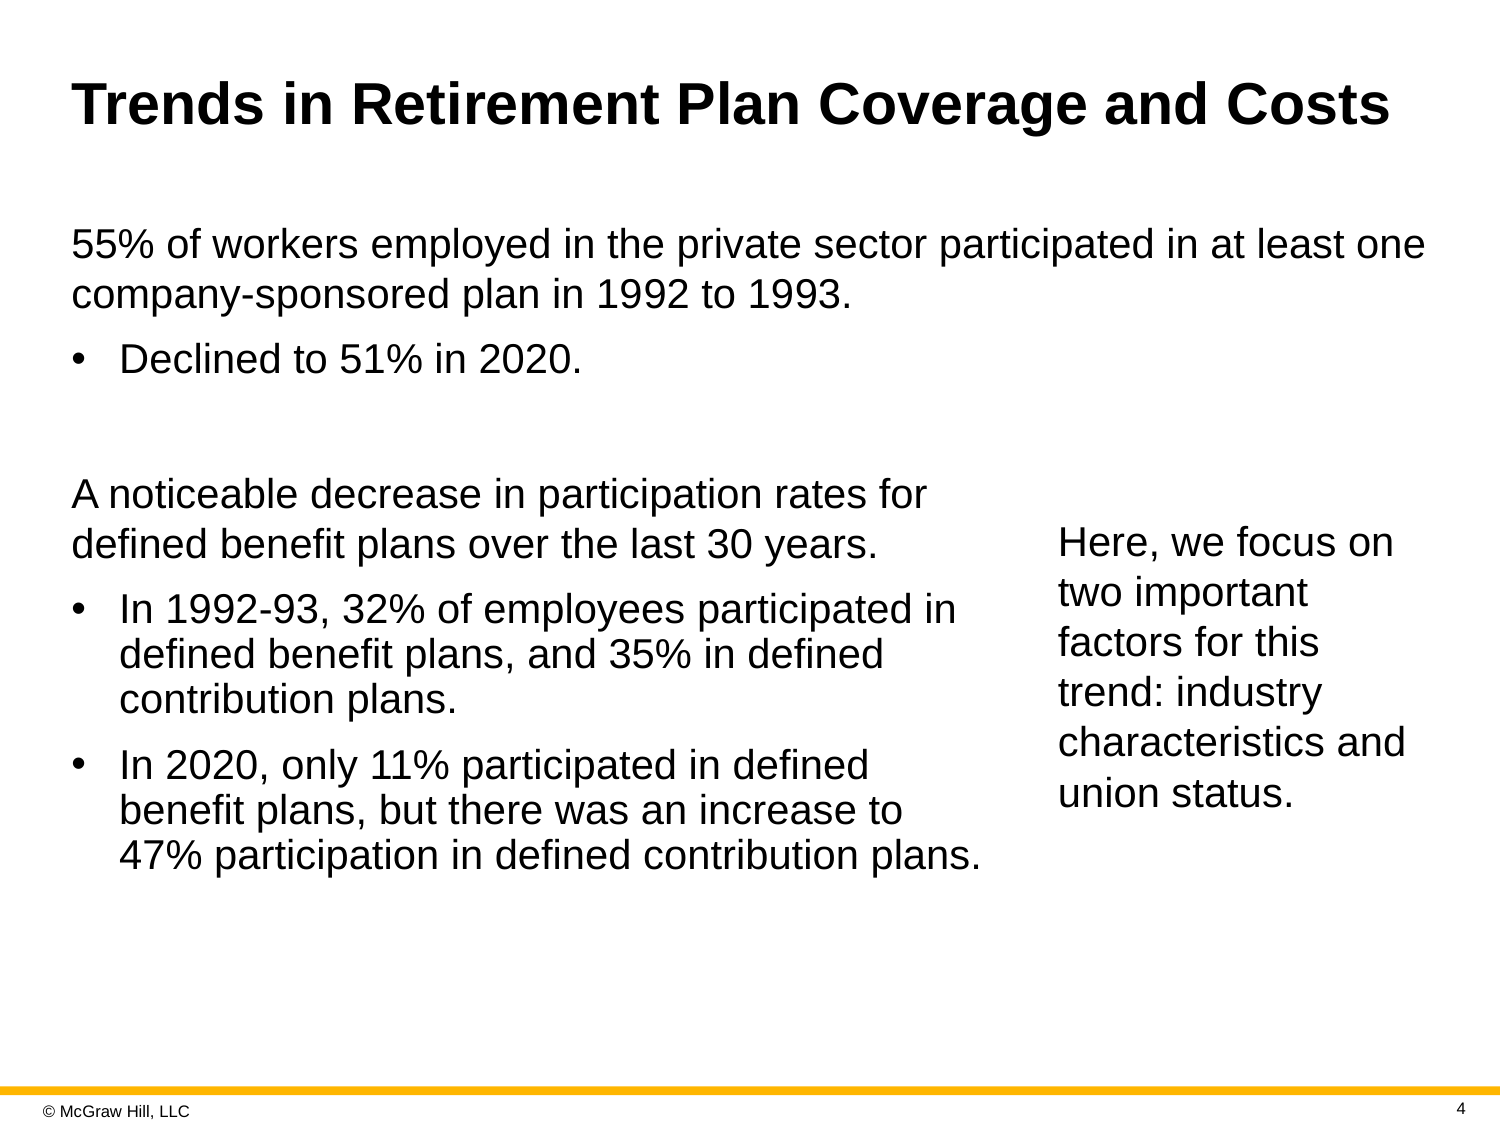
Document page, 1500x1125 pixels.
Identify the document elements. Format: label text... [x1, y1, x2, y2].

list A noticeable decrease in participation rates for defined benefit plans over the last 30 years. In 19 92-93, 32% of employees participated in defined benefit plans, and 35% in defined contribution plans. In 2020, only 11% participated in defined benefit plans, but there was an increase to 47% participation in defined contribution plans. [56, 459, 1007, 932]
title Trends in Retirement Plan Coverage and Costs [56, 38, 1444, 173]
slide_number 4 [1415, 1094, 1474, 1122]
list 55% of workers employed in the private sector participated in at least one company-sponsored plan in 19 92 to 19 93. Declined to 51% in 2020. [56, 209, 1444, 408]
list Here, we focus on two important factors for this trend: industry characteristics and union status. [1042, 459, 1437, 871]
